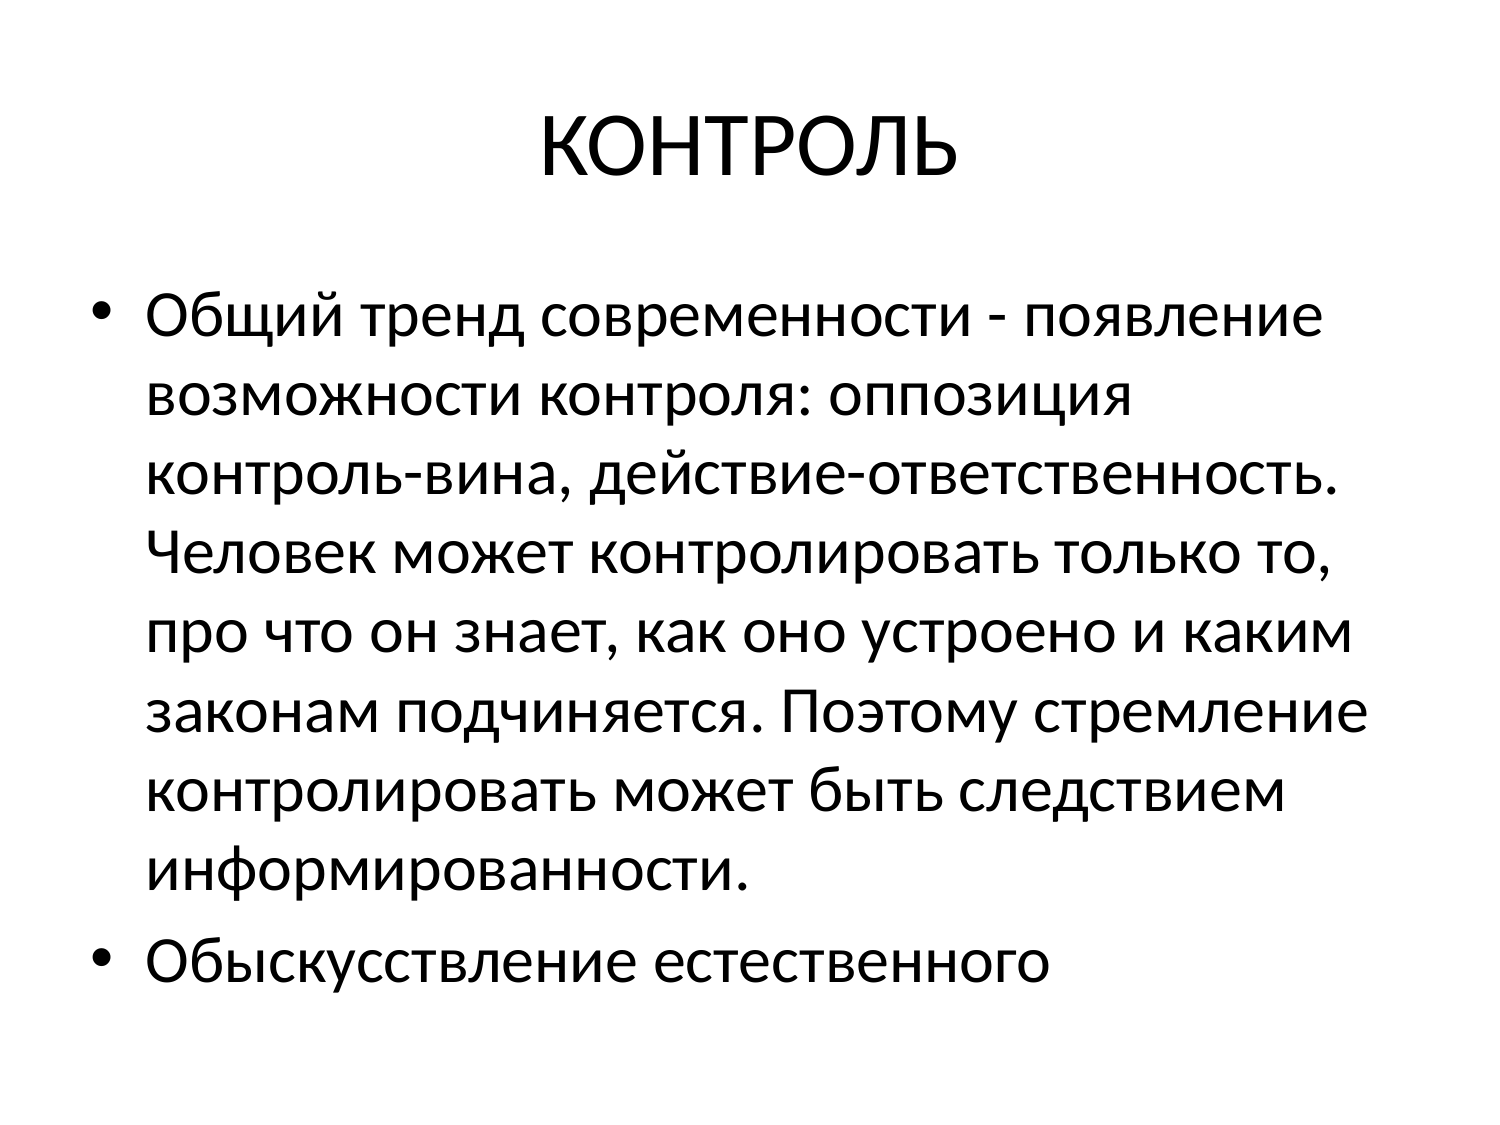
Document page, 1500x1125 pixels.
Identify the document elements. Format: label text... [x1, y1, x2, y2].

title КОНТРОЛЬ [75, 45, 1425, 233]
list Общий тренд современности - появление возможности контроля: оппозиция контроль-вина, действие-ответственность. Человек может контролировать только то, про что он знает, как оно устроено и каким законам подчиняется. Поэтому стремление контролировать может быть следствием информированности. Обыскусствление естественного [75, 262, 1425, 1005]
